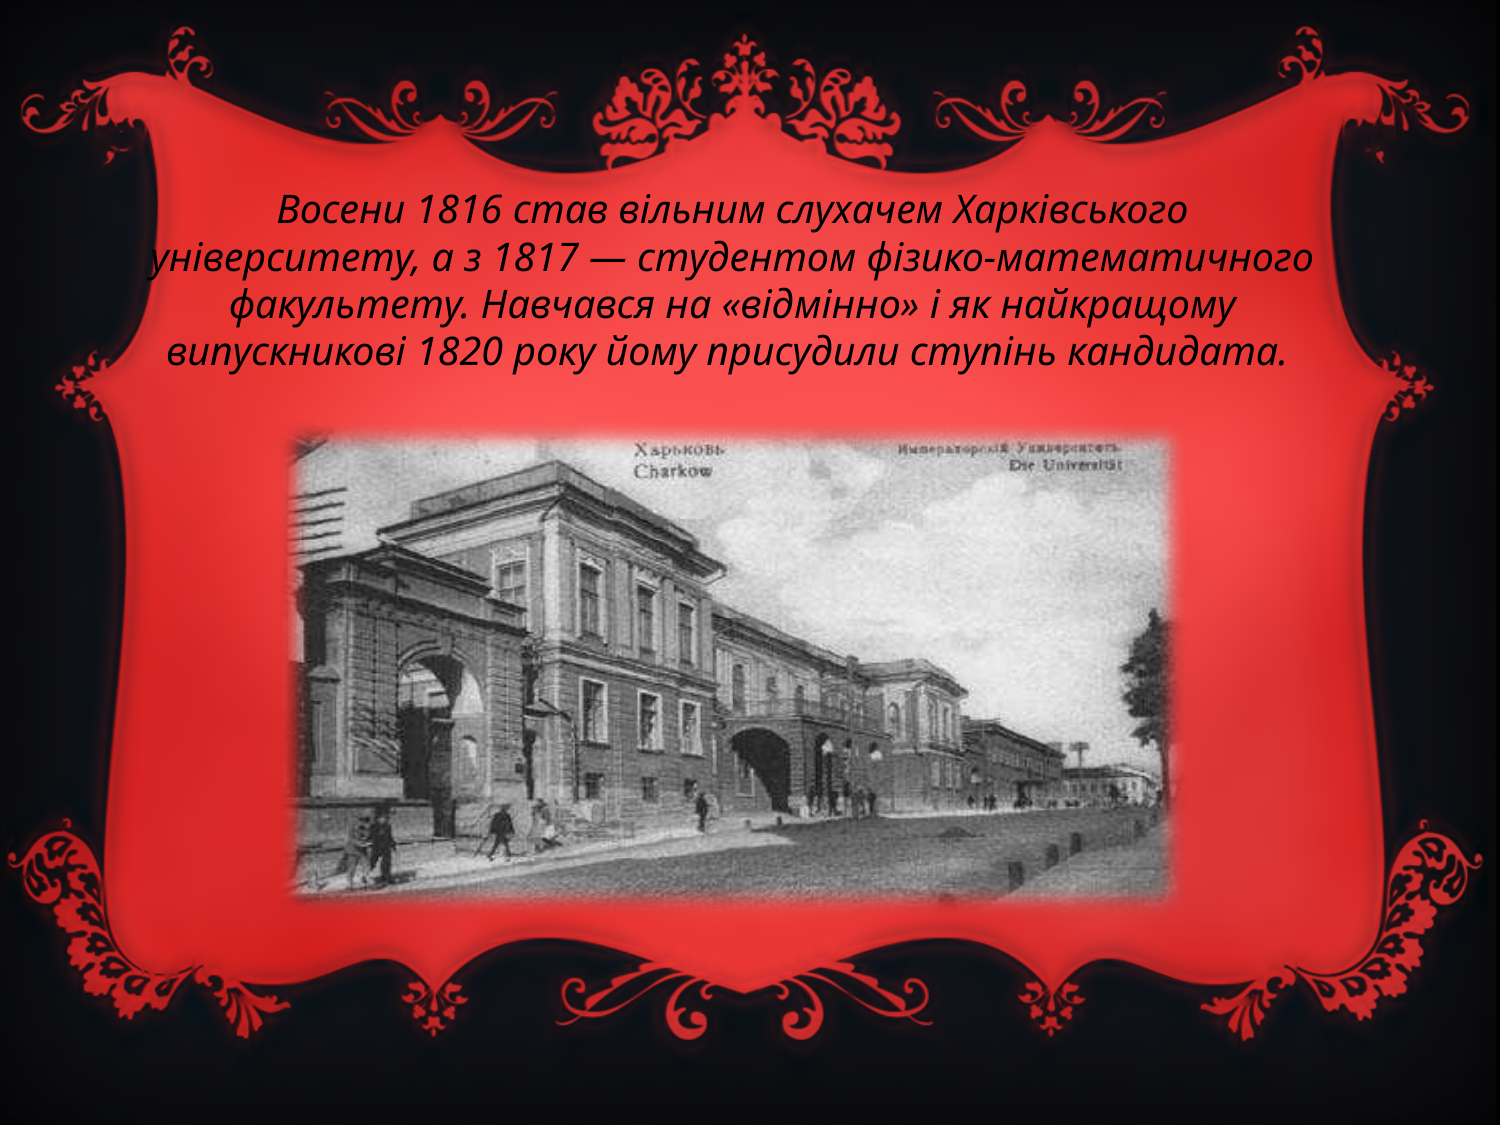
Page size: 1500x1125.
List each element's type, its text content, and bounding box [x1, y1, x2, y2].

picture [0, 0, 1500, 1125]
subtitle Восени 1816 став вільним слухачем Харківського університету, а з 1817 — студентом фізико-математичного факультету. Навчався на «відмінно» і як найкращому випускникові 1820 року йому присудили ступінь кандидата. [123, 177, 1341, 426]
